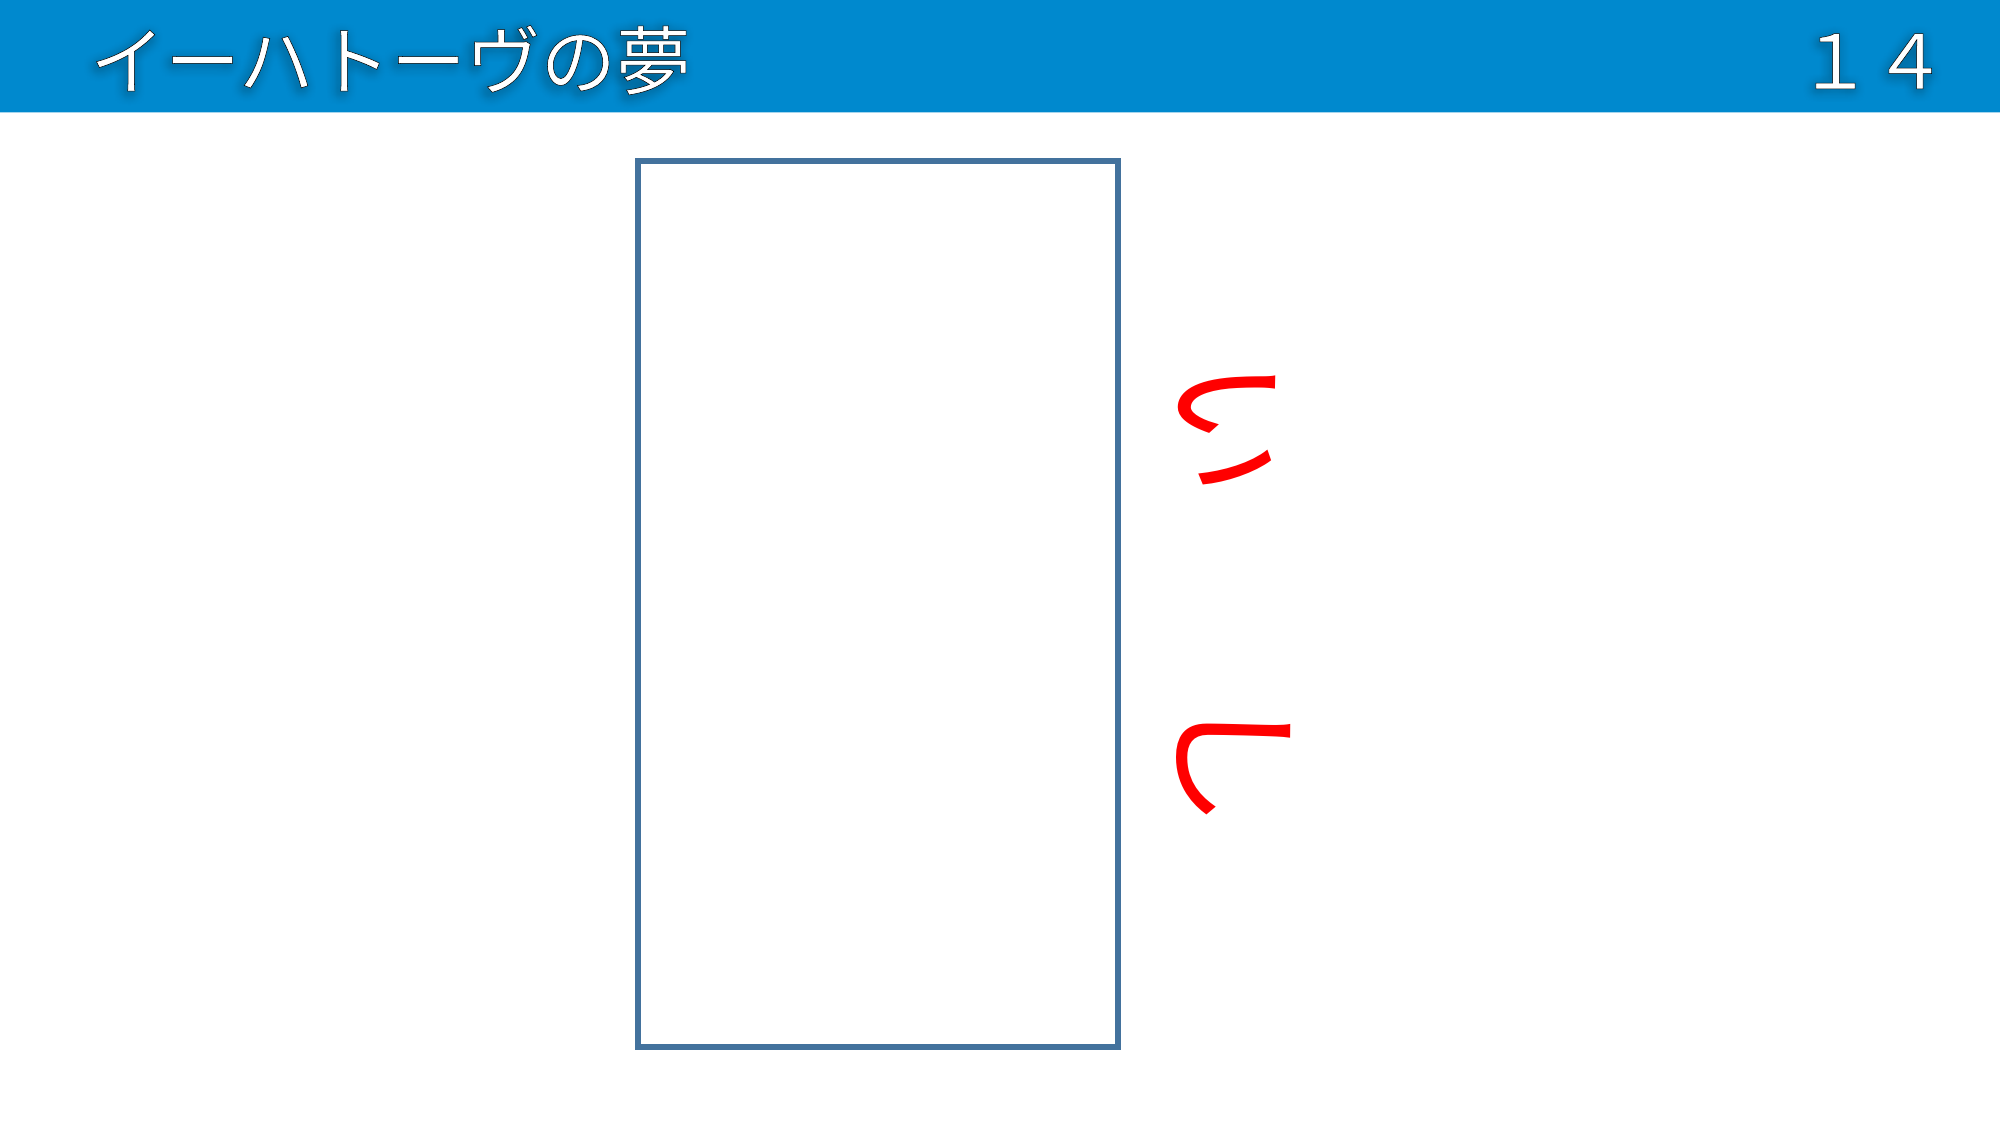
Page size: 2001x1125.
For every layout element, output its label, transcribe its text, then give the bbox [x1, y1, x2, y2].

text_box [637, 160, 1119, 1048]
text_box [0, 0, 2000, 113]
text_box イーハトーヴの夢 [75, 6, 1225, 112]
text_box 遺書 [616, 195, 1152, 1125]
text_box しょ [1131, 677, 1328, 970]
text_box い [1127, 343, 1325, 498]
text_box １４ [1782, 6, 1963, 112]
